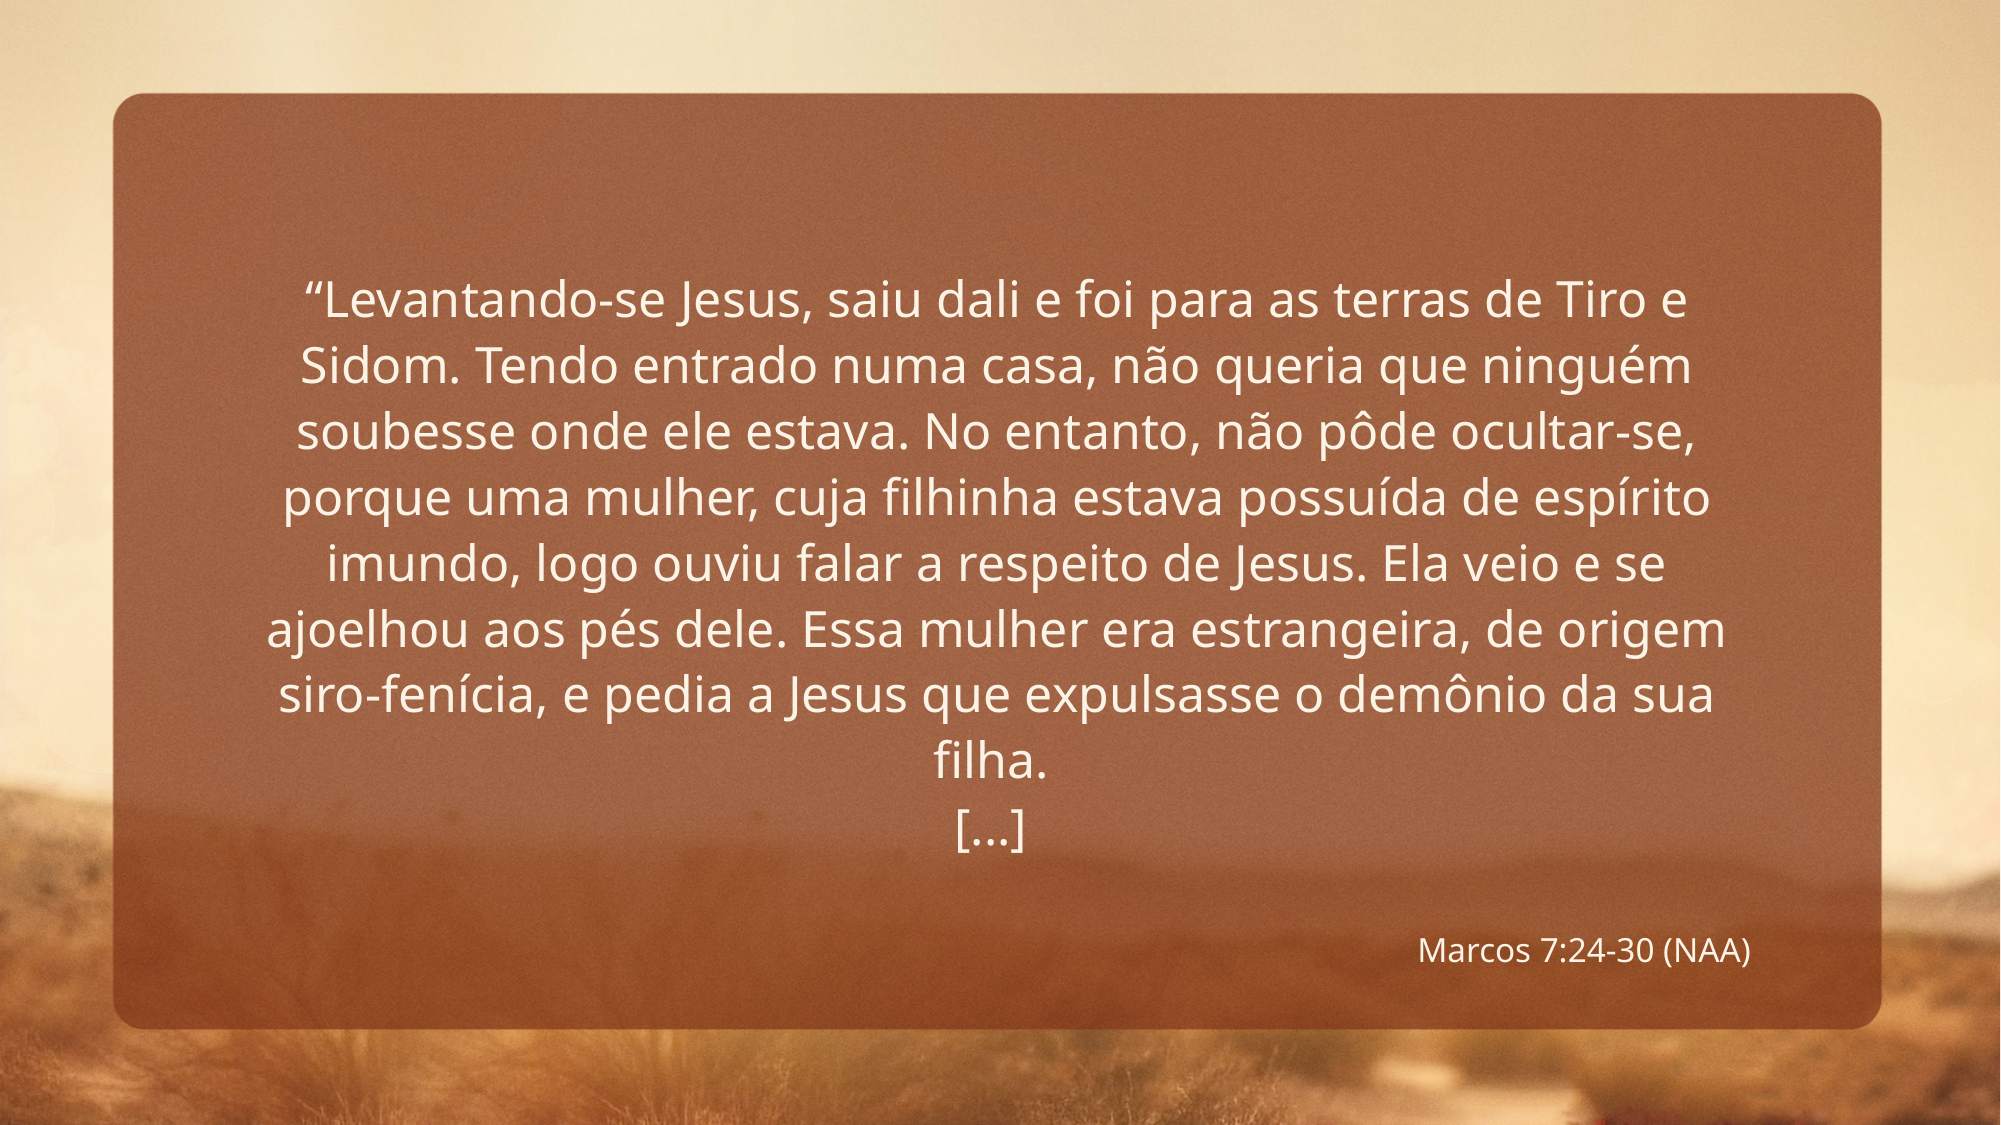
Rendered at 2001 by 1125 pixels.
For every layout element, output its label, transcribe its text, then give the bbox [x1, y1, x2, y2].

text_box Marcos 7:24-30 (NAA) [1384, 921, 1785, 977]
text_box “Levantando-se Jesus, saiu dali e foi para as terras de Tiro e Sidom. Tendo entrado numa casa, não queria que ninguém soubesse onde ele estava. No entanto, não pôde ocultar-se, porque uma mulher, cuja filhinha estava possuída de espírito imundo, logo ouviu falar a respeito de Jesus. Ela veio e se ajoelhou aos pés dele. Essa mulher era estrangeira, de origem siro-fenícia, e pedia a Jesus que expulsasse o demônio da sua filha. [...] [236, 180, 1759, 936]
picture [0, 0, 2001, 1125]
